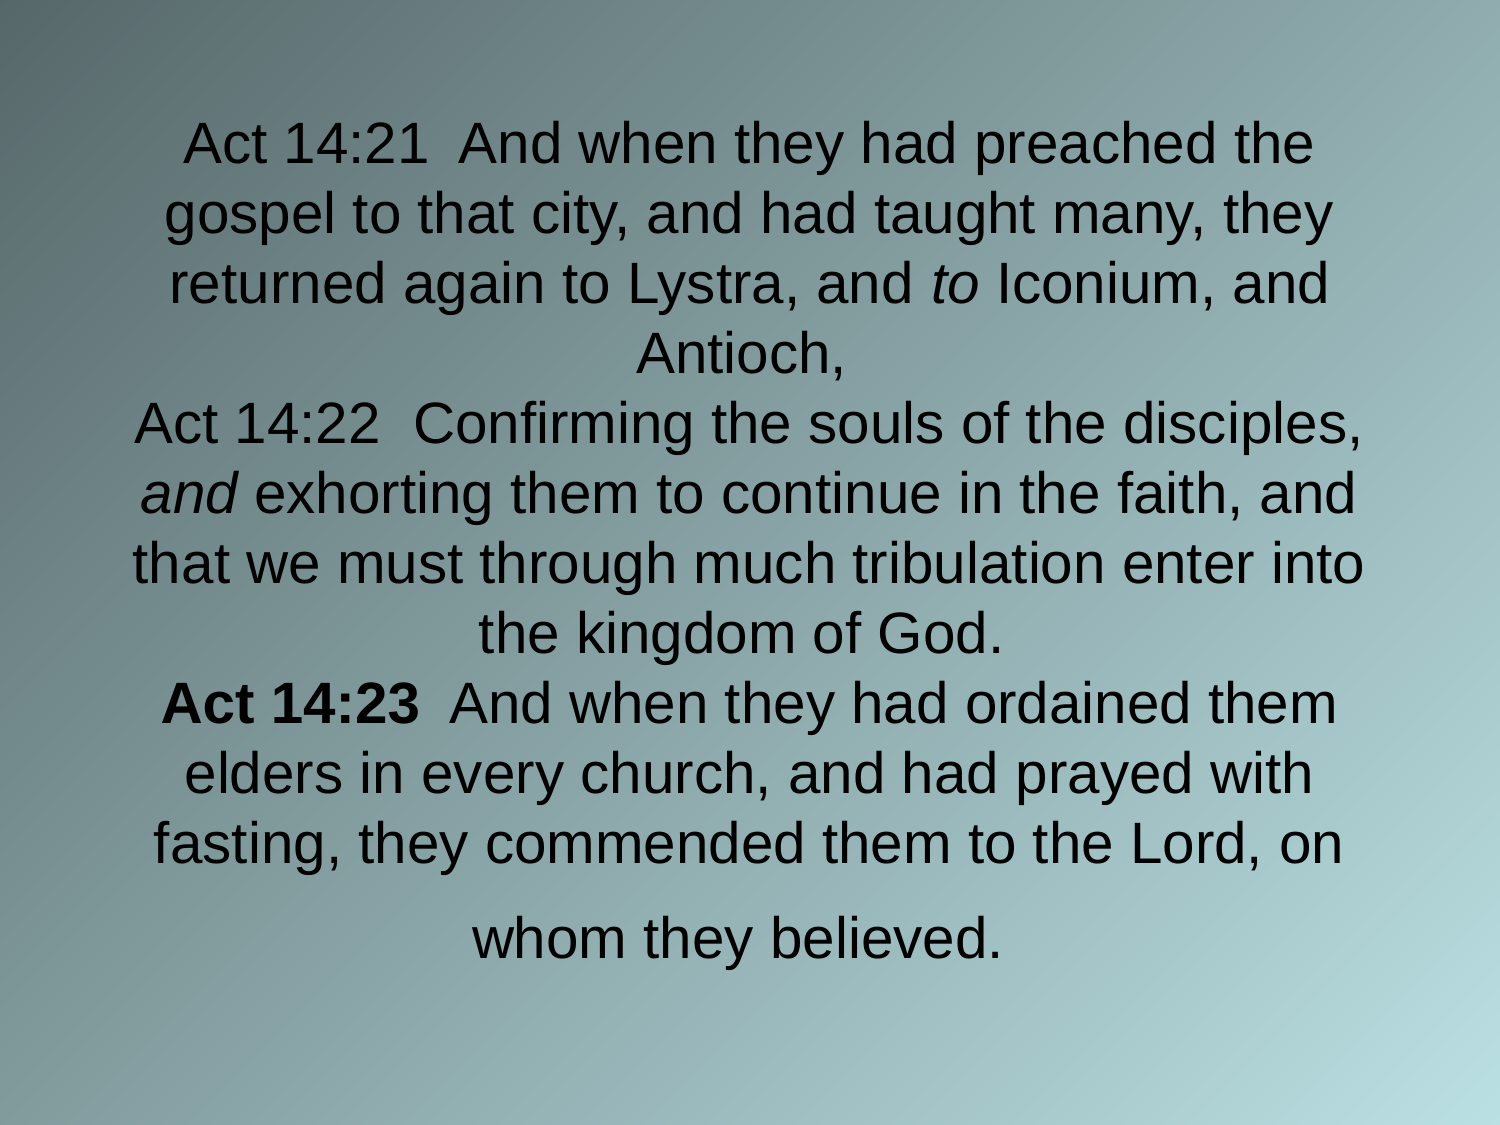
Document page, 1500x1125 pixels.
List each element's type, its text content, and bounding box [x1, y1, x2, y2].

title Act 14:21 And when they had preached the gospel to that city, and had taught many, they returned again to Lystra, and to Iconium, and Antioch, Act 14:22 Confirming the souls of the disciples, and exhorting them to continue in the faith, and that we must through much tribulation enter into the kingdom of God. Act 14:23 And when they had ordained them elders in every church, and had prayed with fasting, they commended them to the Lord, on whom they believed. [112, 349, 1388, 591]
